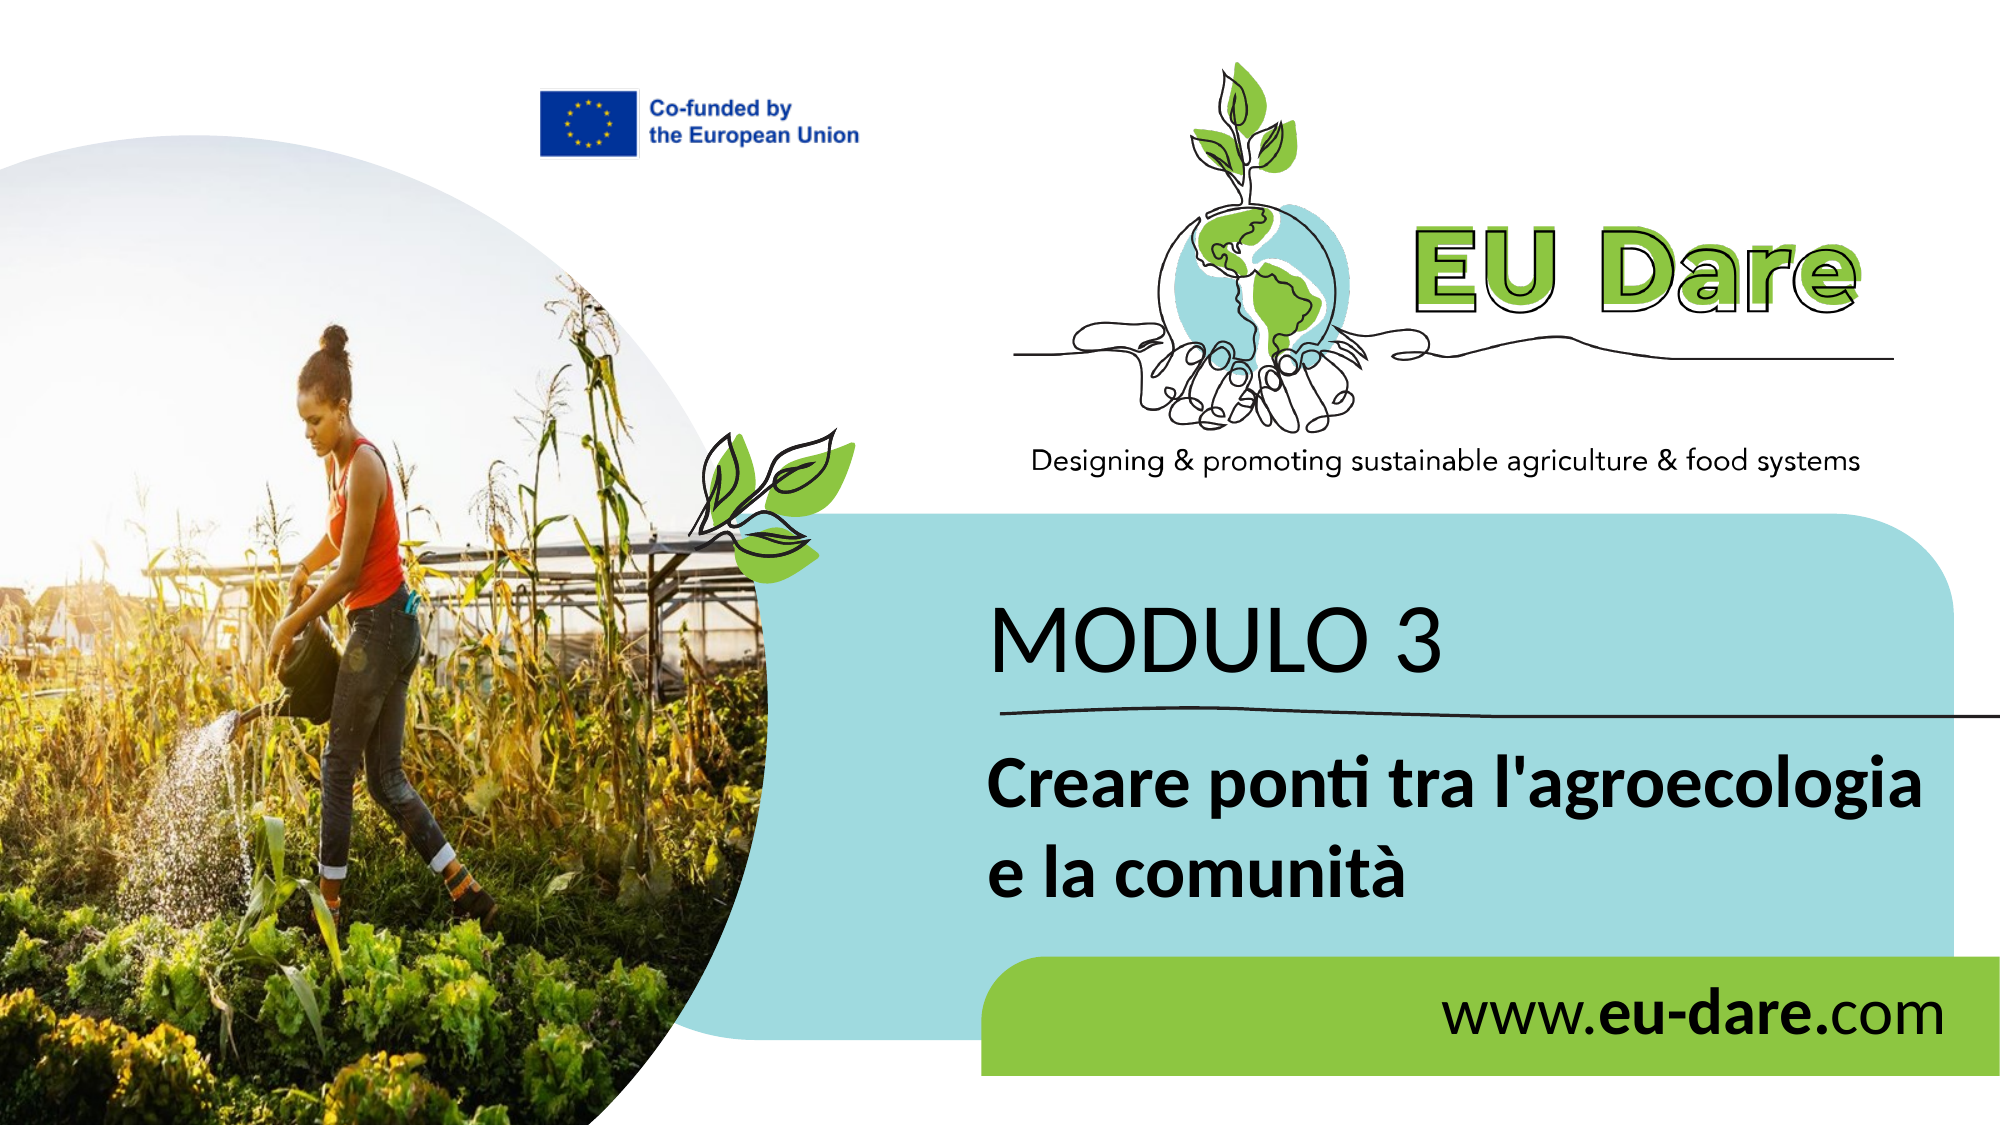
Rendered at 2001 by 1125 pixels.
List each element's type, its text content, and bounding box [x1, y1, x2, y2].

list MODULO 3 [972, 564, 1839, 680]
picture [908, 0, 1964, 583]
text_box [696, 400, 854, 593]
list www.eu-dare.com [1232, 960, 1962, 1073]
text_box [999, 706, 2000, 719]
list Creare ponti tra l'agroecologia e la comunità [972, 724, 1962, 840]
picture [0, 86, 867, 1125]
